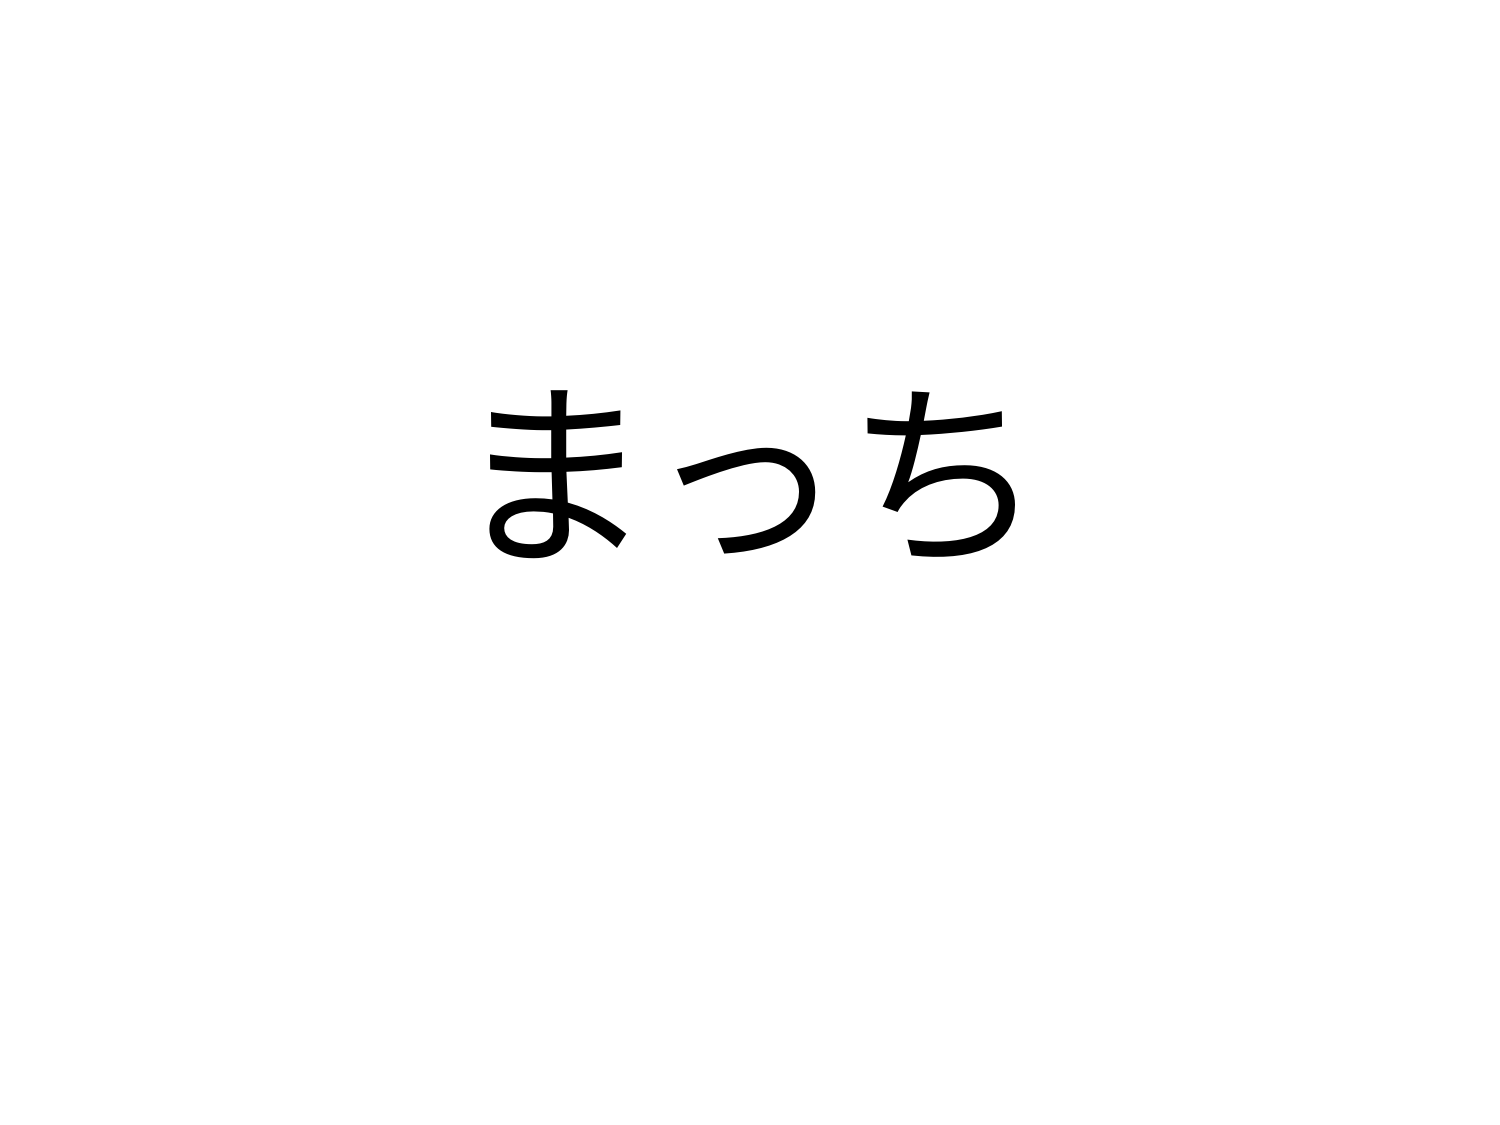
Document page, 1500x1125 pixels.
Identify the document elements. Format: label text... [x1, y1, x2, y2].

title まっち [112, 349, 1388, 591]
